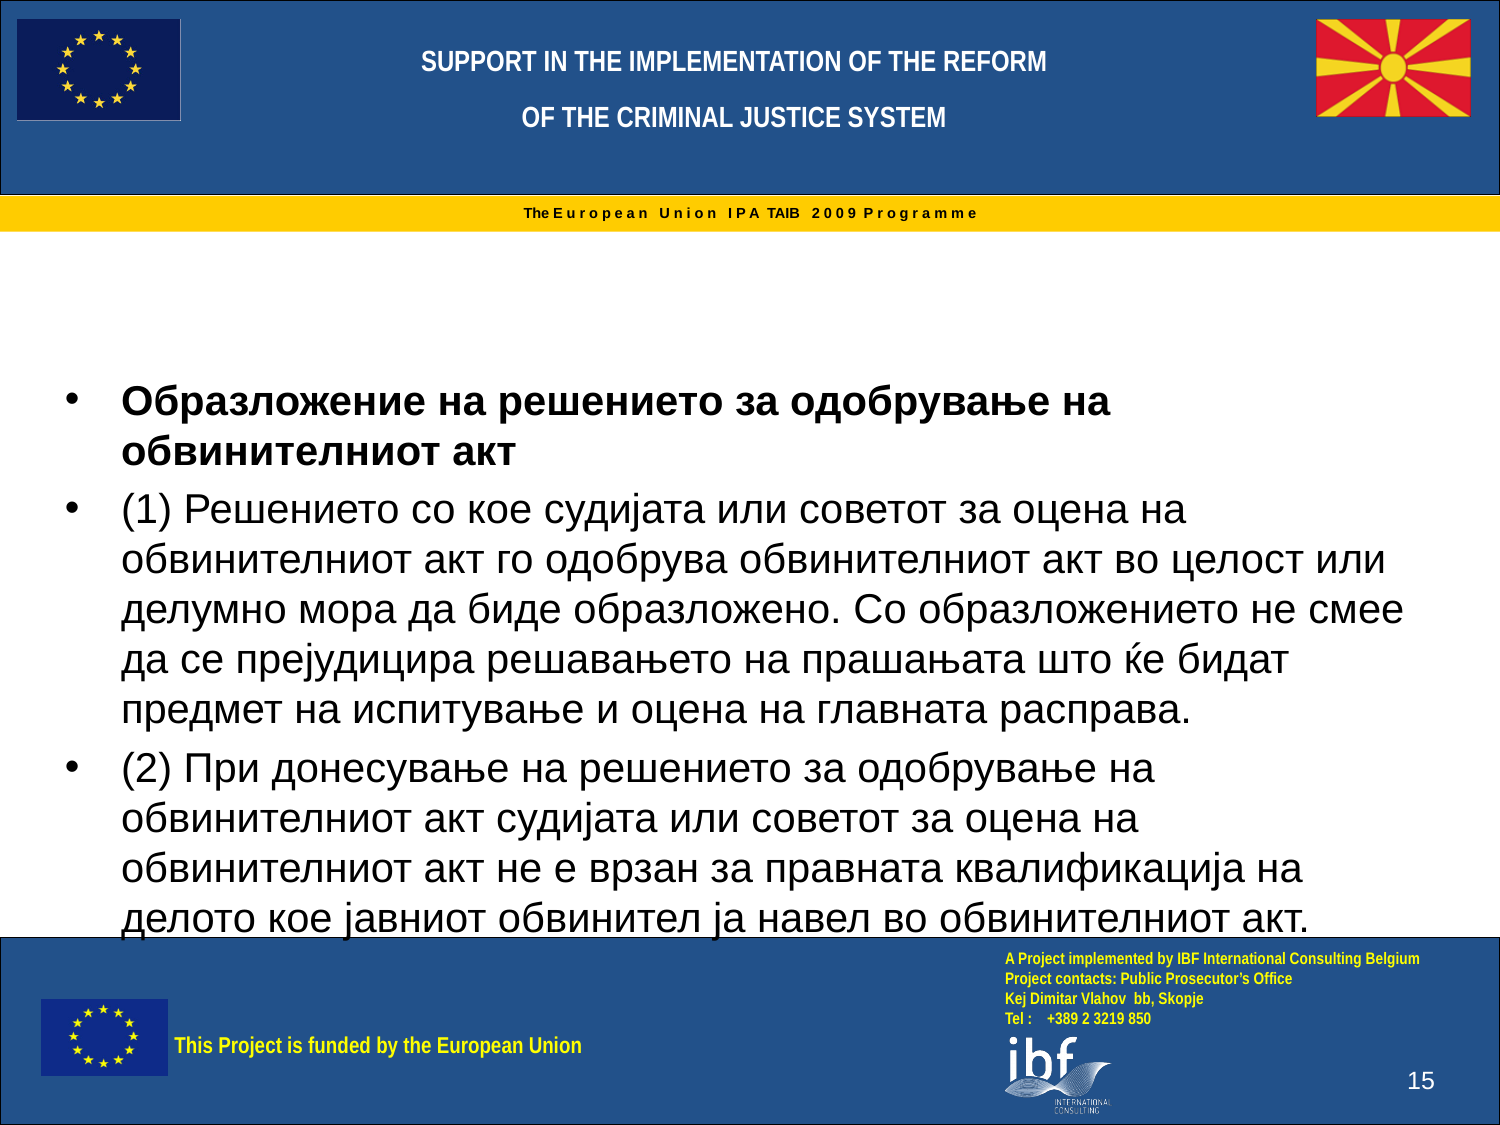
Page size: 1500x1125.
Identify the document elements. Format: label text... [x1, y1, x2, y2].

slide_number 15 [1128, 1034, 1436, 1125]
list Образложение на решението за одобрување на обвинителниот акт (1) Решението со кое судијата или советот за оцена на обвинителниот акт го одобрува обвинителниот акт во целост или делумно мора да биде образложено. Со образложението не смее да се прејудицира решавањето на прашањата што ќе бидат предмет на испитување и оцена на главната расправа. (2) При донесување на решението за одобрување на обвинителниот акт судијата или советот за оцена на обвинителниот акт не е врзан за правната квалификација на делото кое јавниот обвинител ја навел во обвинителниот акт. [64, 373, 1436, 965]
picture [41, 999, 168, 1076]
picture [1316, 19, 1471, 117]
picture [998, 1023, 1117, 1125]
picture [17, 19, 181, 121]
